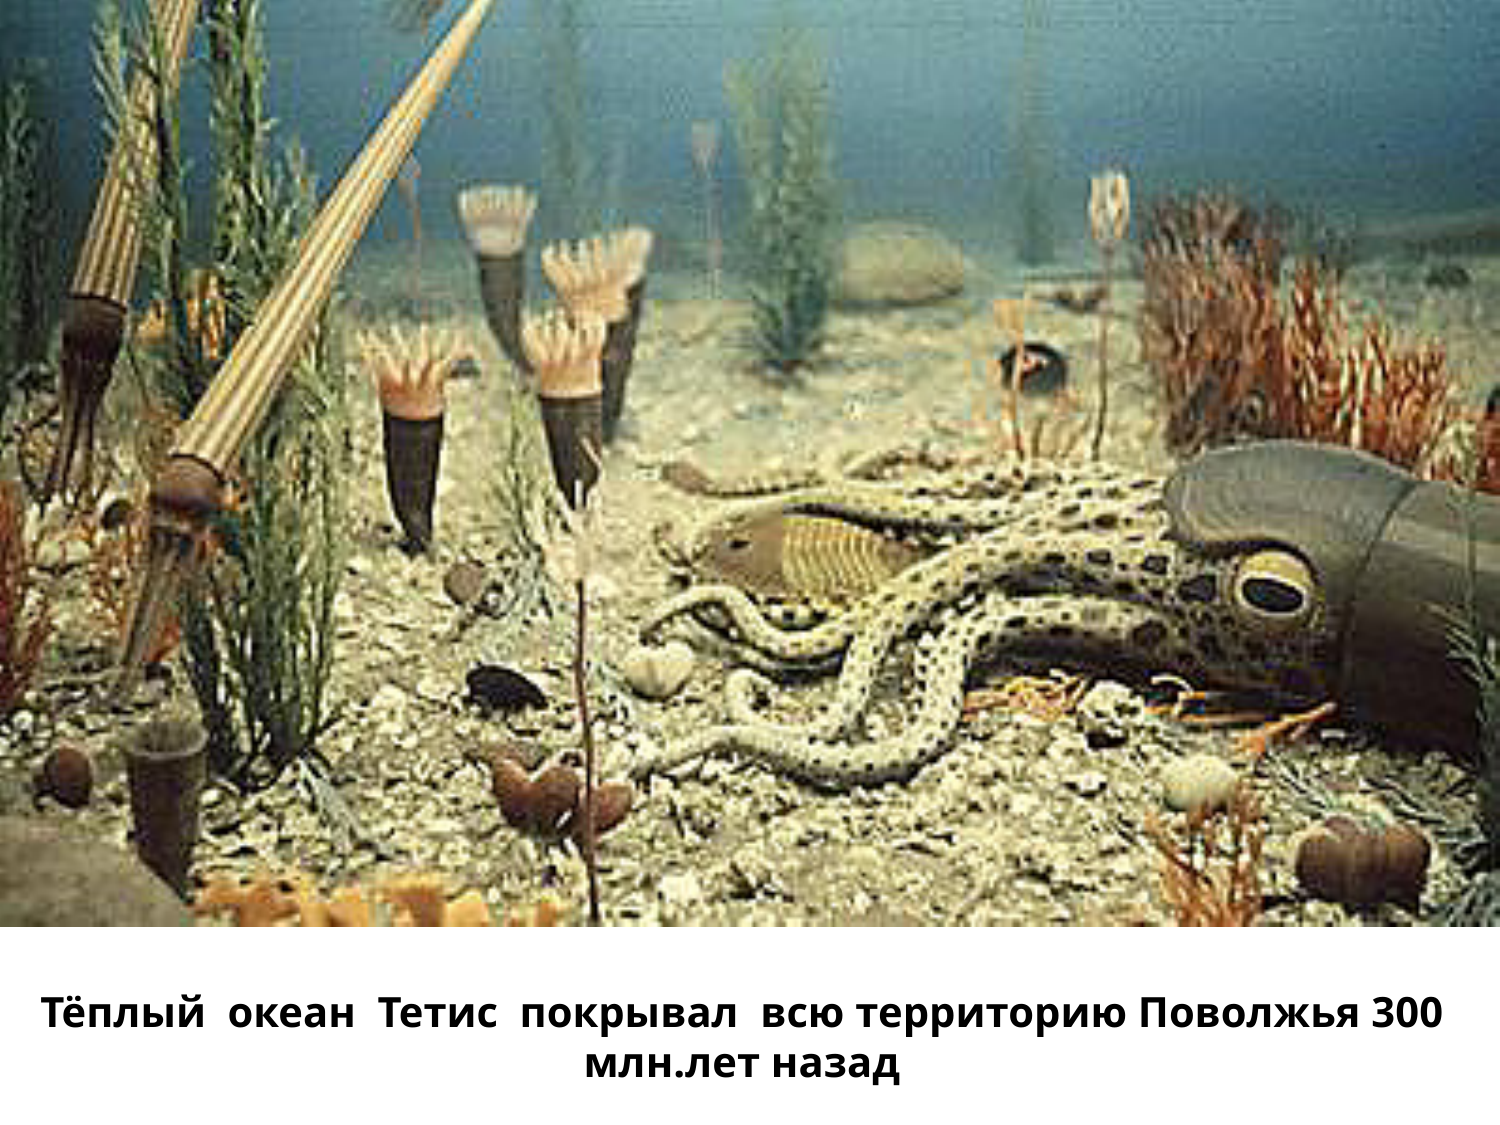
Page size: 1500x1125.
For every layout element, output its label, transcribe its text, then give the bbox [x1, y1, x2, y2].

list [0, 0, 1500, 928]
title Тёплый океан Тетис покрывал всю территорию Поволжья 300 млн.лет назад [0, 972, 1477, 1100]
